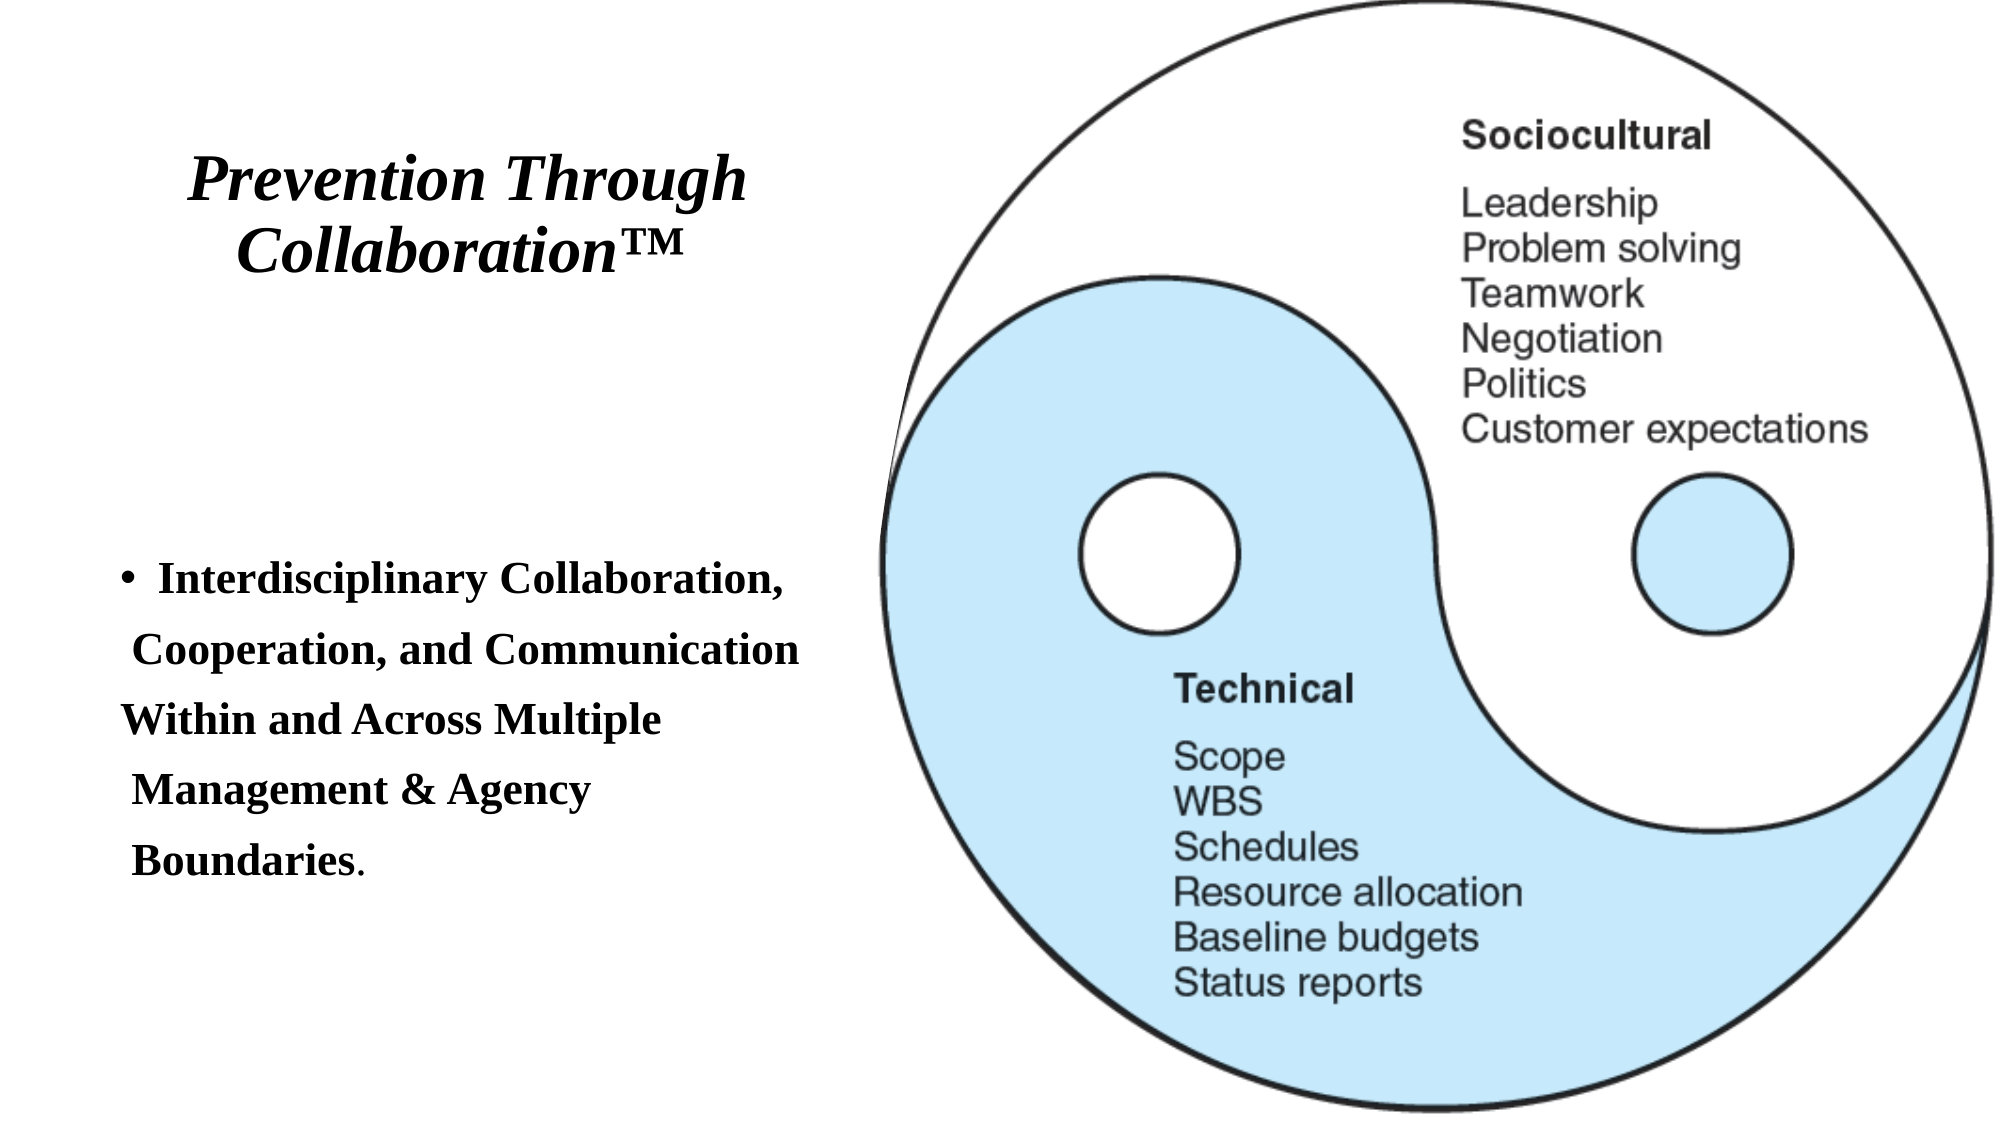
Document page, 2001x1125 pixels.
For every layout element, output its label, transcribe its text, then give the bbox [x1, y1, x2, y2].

title Prevention Through Collaboration™ [105, 53, 822, 375]
list Interdisciplinary Collaboration, Cooperation, and Communication Within and Across Multiple Management & Agency Boundaries. [105, 471, 822, 1016]
picture [871, 0, 2000, 1125]
